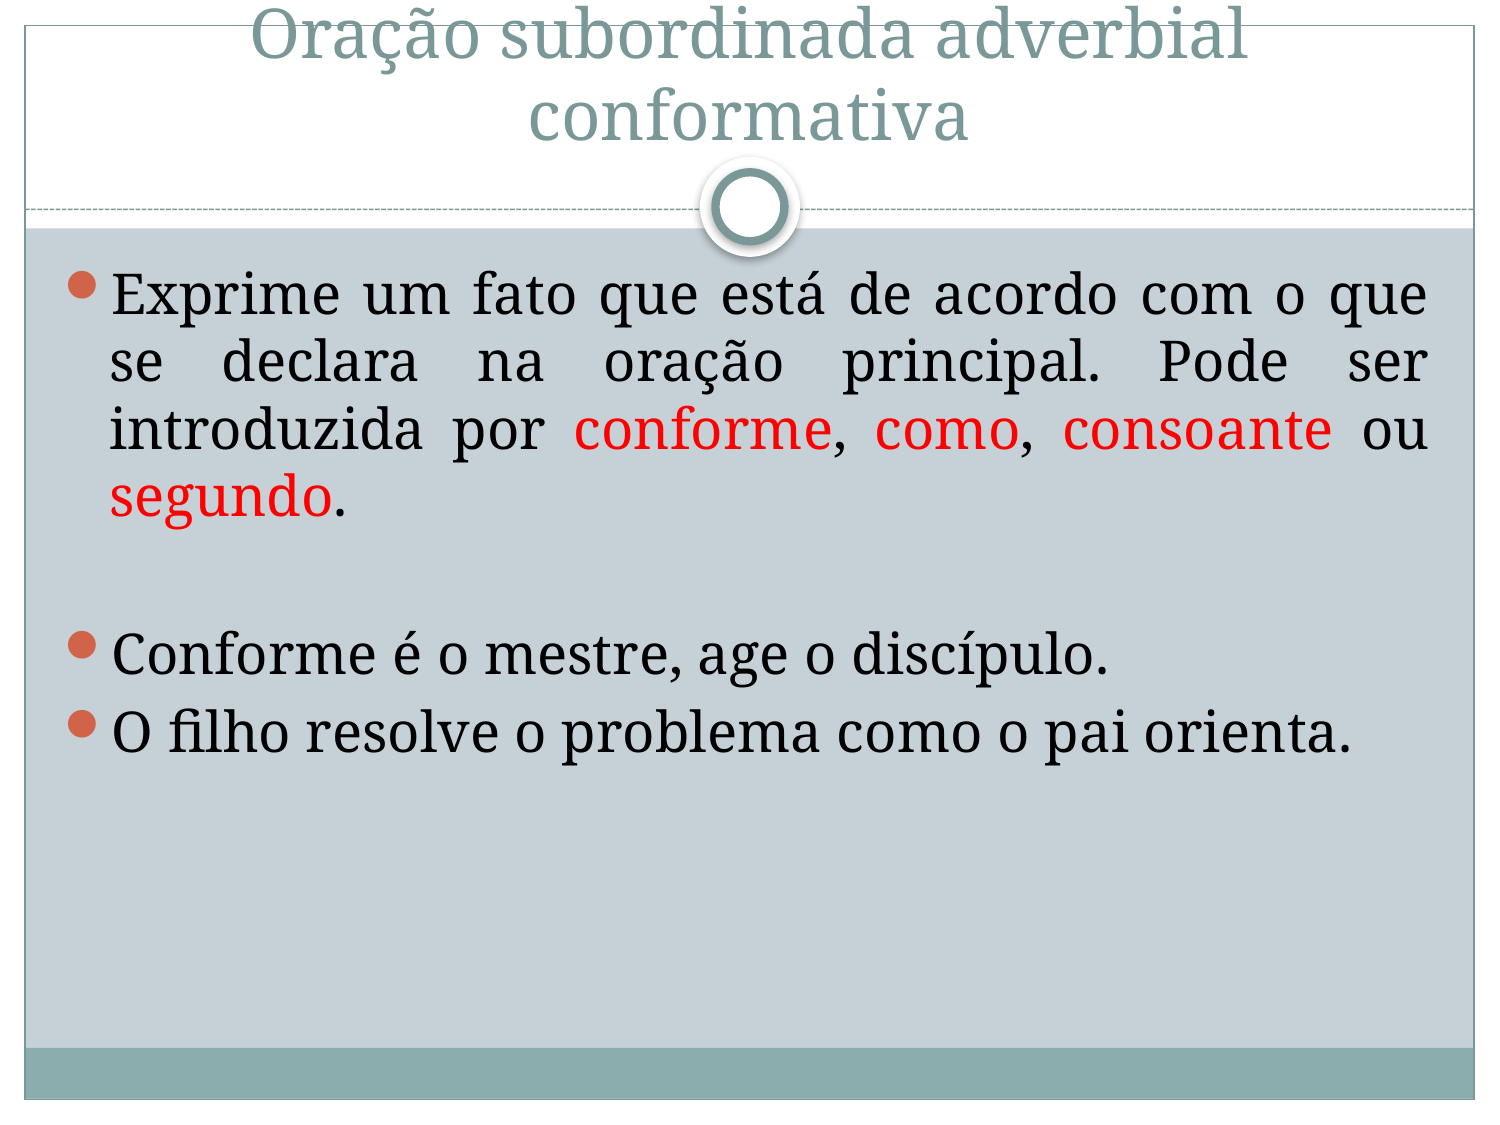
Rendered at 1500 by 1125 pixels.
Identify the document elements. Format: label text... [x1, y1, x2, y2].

title Oração subordinada adverbial conformativa [49, 37, 1450, 162]
list Exprime um fato que está de acordo com o que se declara na oração principal. Pode ser introduzida por conforme, como, consoante ou segundo. Conforme é o mestre, age o discípulo. O filho resolve o problema como o pai orienta. [49, 250, 1445, 1001]
